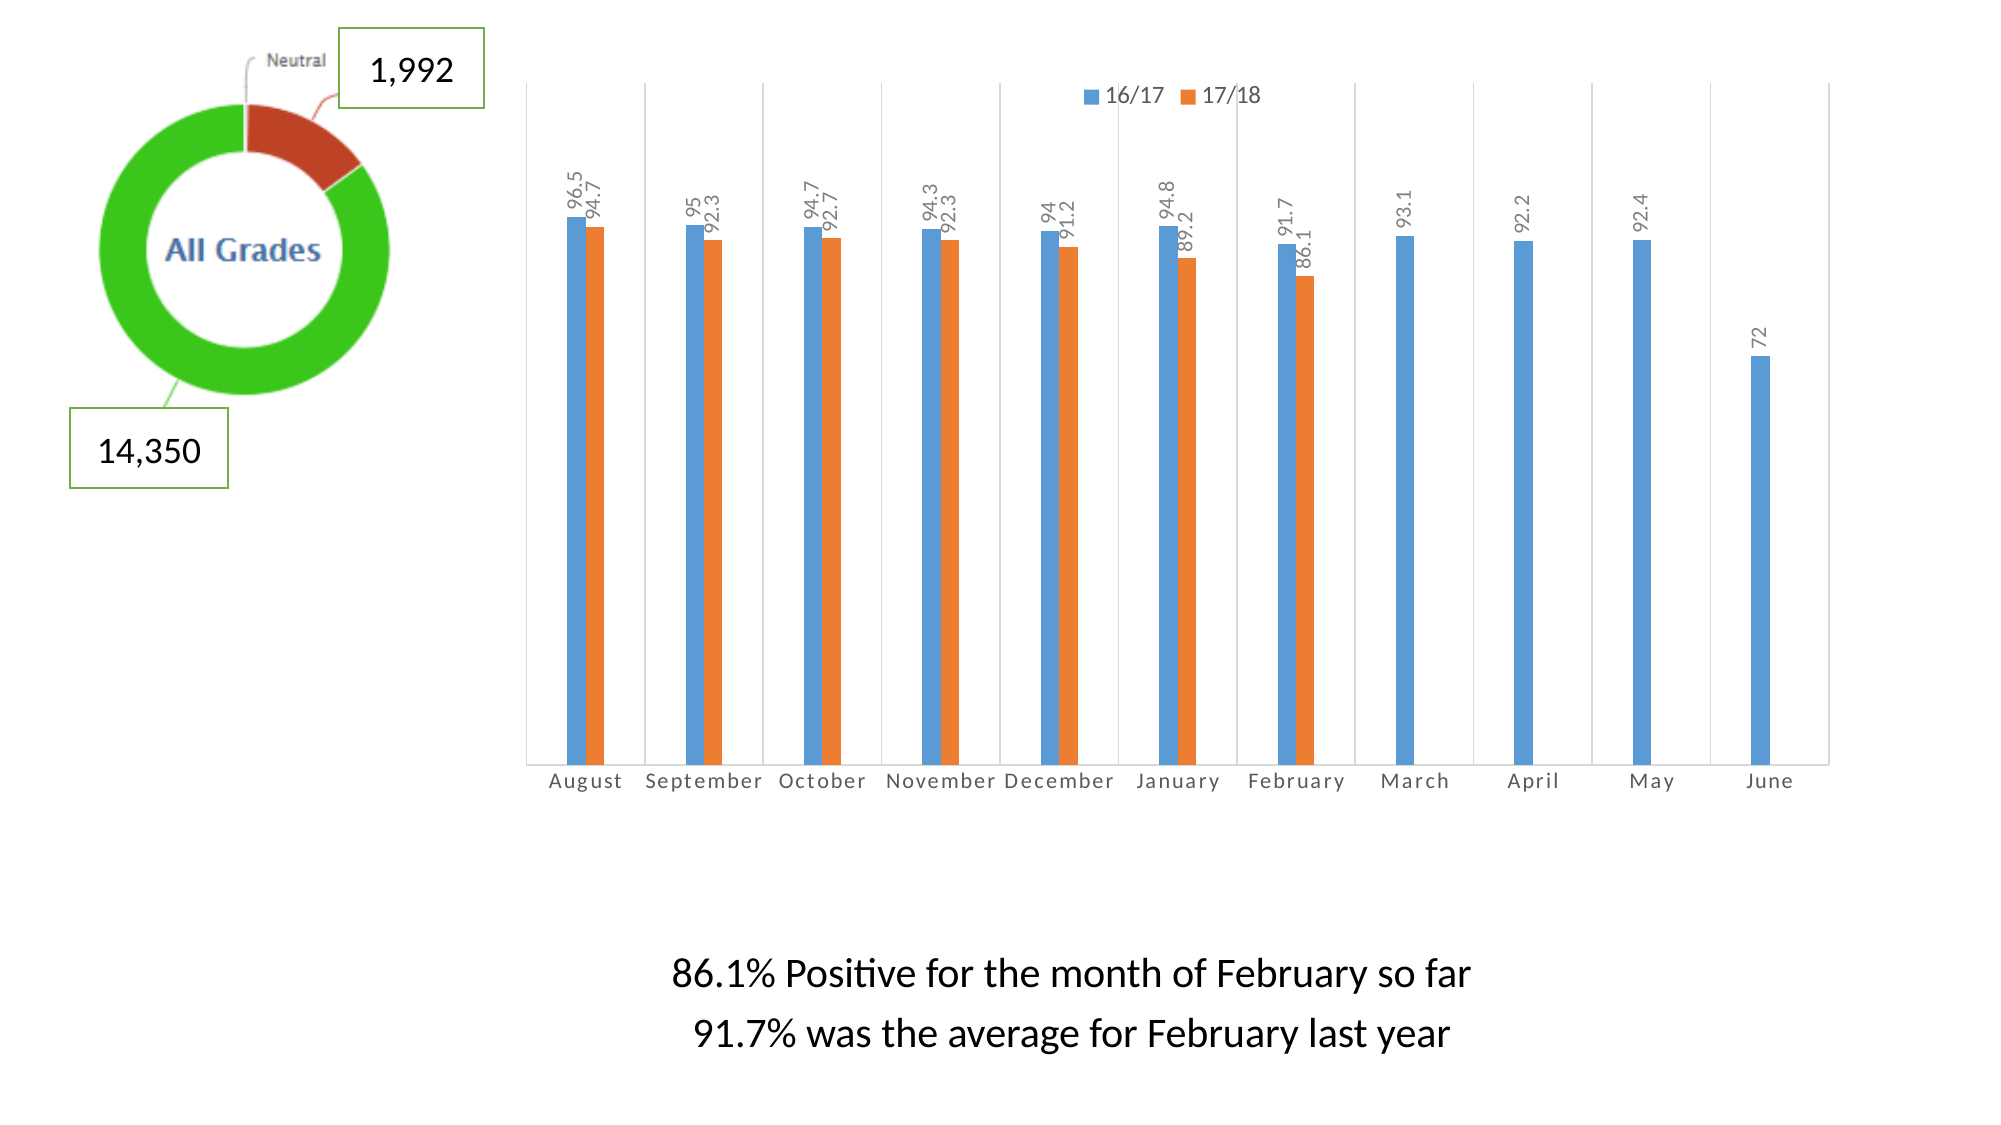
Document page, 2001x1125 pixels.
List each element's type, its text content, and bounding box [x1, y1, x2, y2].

text_box 14,350 [69, 460, 229, 489]
picture [21, 27, 484, 460]
chart [483, 67, 1862, 957]
list 86.1% Positive for the month of February so far 91.7% was the average for February last year [484, 957, 1659, 1065]
